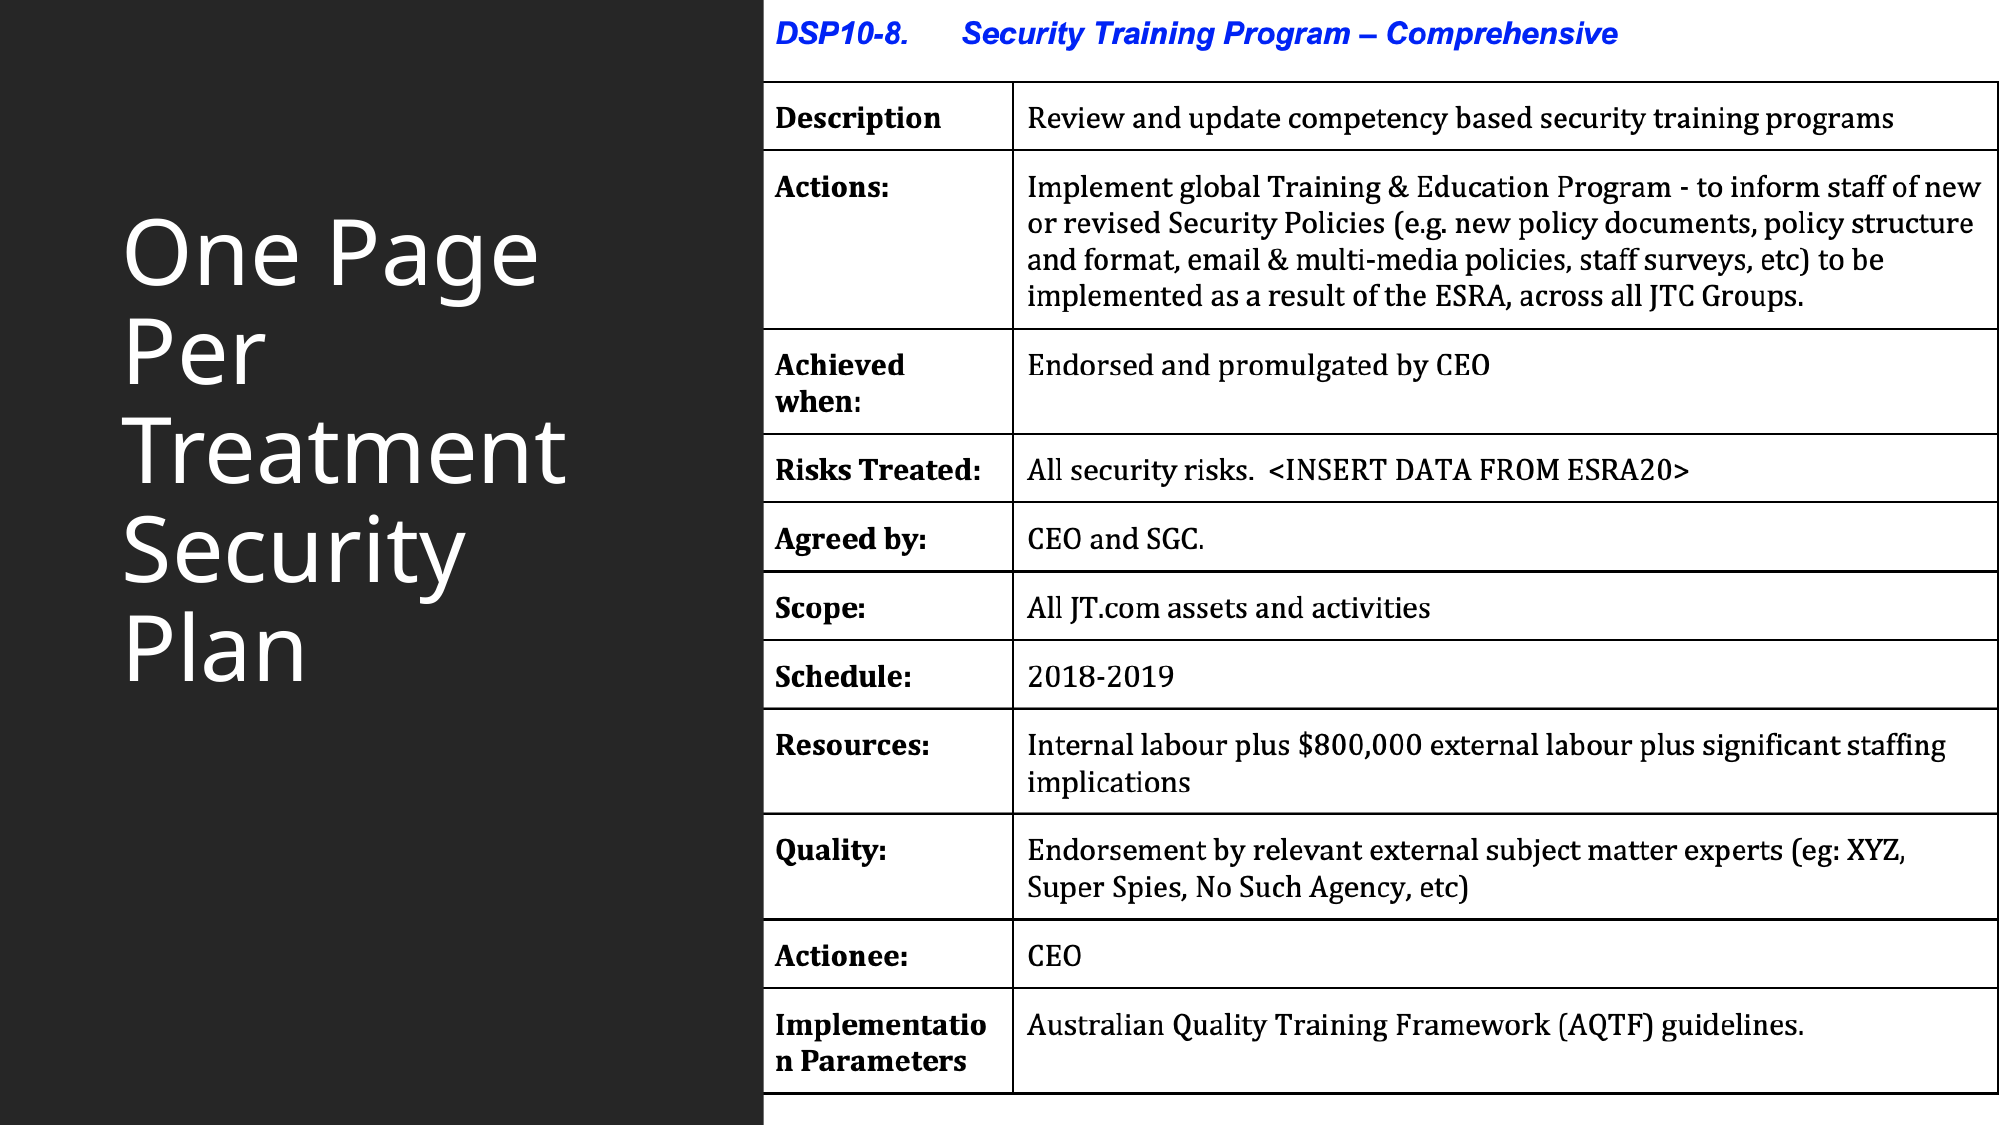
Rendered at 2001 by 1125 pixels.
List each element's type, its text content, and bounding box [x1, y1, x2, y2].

text_box [0, 0, 763, 1125]
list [763, 0, 2000, 1125]
title One Page Per Treatment Security Plan [106, 104, 661, 709]
